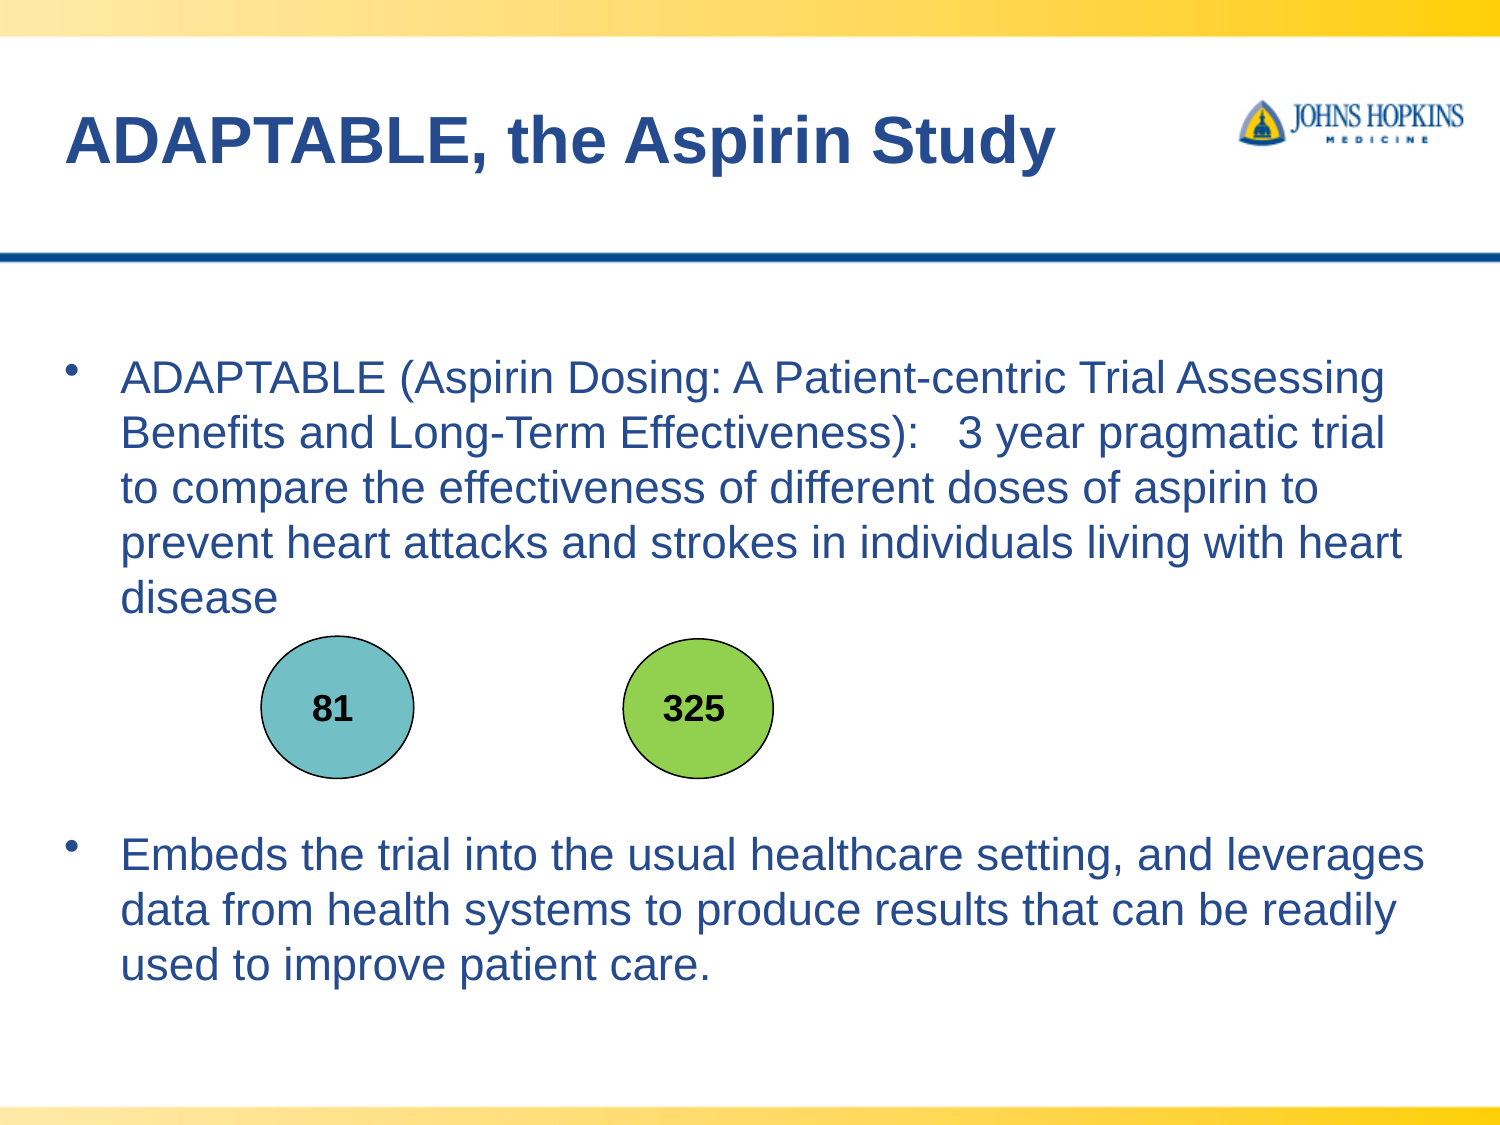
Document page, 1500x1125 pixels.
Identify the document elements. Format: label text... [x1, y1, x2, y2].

text_box [261, 636, 408, 779]
text_box 81 [297, 676, 487, 736]
list ADAPTABLE (Aspirin Dosing: A Patient-centric Trial Assessing Benefits and Long-Term Effectiveness): 3 year pragmatic trial to compare the effectiveness of different doses of aspirin to prevent heart attacks and strokes in individuals living with heart disease Embeds the trial into the usual healthcare setting, and leverages data from health systems to produce results that can be readily used to improve patient care. [49, 340, 1451, 1016]
text_box [623, 638, 768, 779]
title ADAPTABLE, the Aspirin Study [49, 89, 1325, 278]
text_box 325 [648, 676, 837, 736]
picture [0, 0, 1500, 1125]
